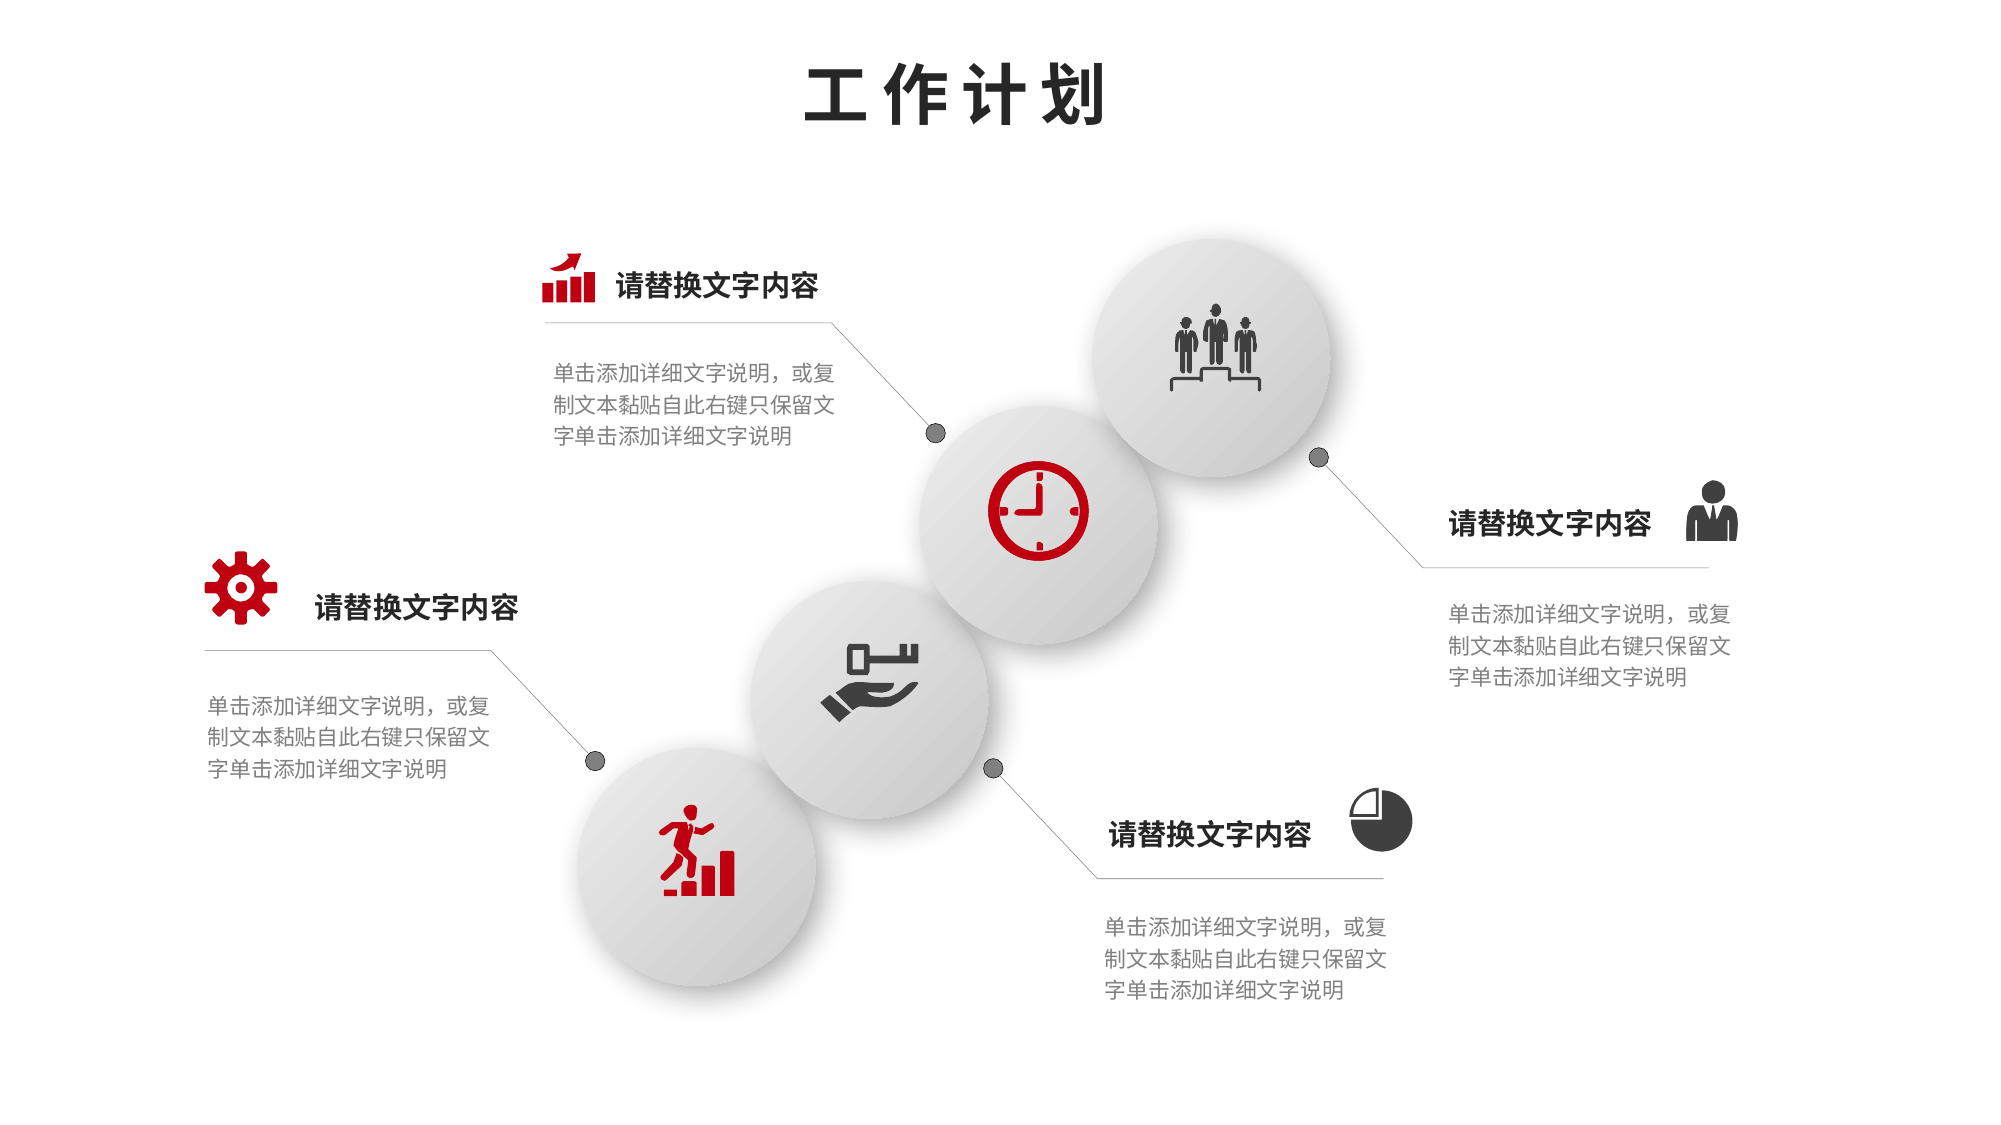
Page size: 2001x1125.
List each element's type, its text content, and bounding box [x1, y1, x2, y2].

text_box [542, 253, 596, 303]
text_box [820, 643, 919, 723]
text_box [204, 551, 278, 625]
text_box 单击添加详细文字说明，或复制文本黏贴自此右键只保留文字单击添加详细文字说明 [1105, 908, 1409, 1004]
text_box 请替换文字内容 [615, 267, 820, 303]
text_box [576, 747, 817, 987]
text_box 请替换文字内容 [314, 589, 520, 625]
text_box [1169, 303, 1262, 392]
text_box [988, 461, 1089, 561]
text_box 单击添加详细文字说明，或复制文本黏贴自此右键只保留文字单击添加详细文字说明 [207, 771, 512, 782]
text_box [658, 804, 735, 896]
text_box 单击添加详细文字说明，或复制文本黏贴自此右键只保留文字单击添加详细文字说明 [553, 443, 857, 450]
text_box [1308, 447, 1710, 568]
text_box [204, 650, 605, 771]
text_box 工作计划 [788, 45, 1179, 140]
text_box 单击添加详细文字说明，或复制文本黏贴自此右键只保留文字单击添加详细文字说明 [1448, 595, 1753, 690]
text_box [1349, 787, 1413, 852]
text_box [749, 580, 990, 820]
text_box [983, 758, 1384, 879]
text_box [1091, 238, 1332, 479]
text_box [918, 405, 1159, 646]
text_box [545, 322, 946, 443]
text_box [1686, 480, 1739, 541]
